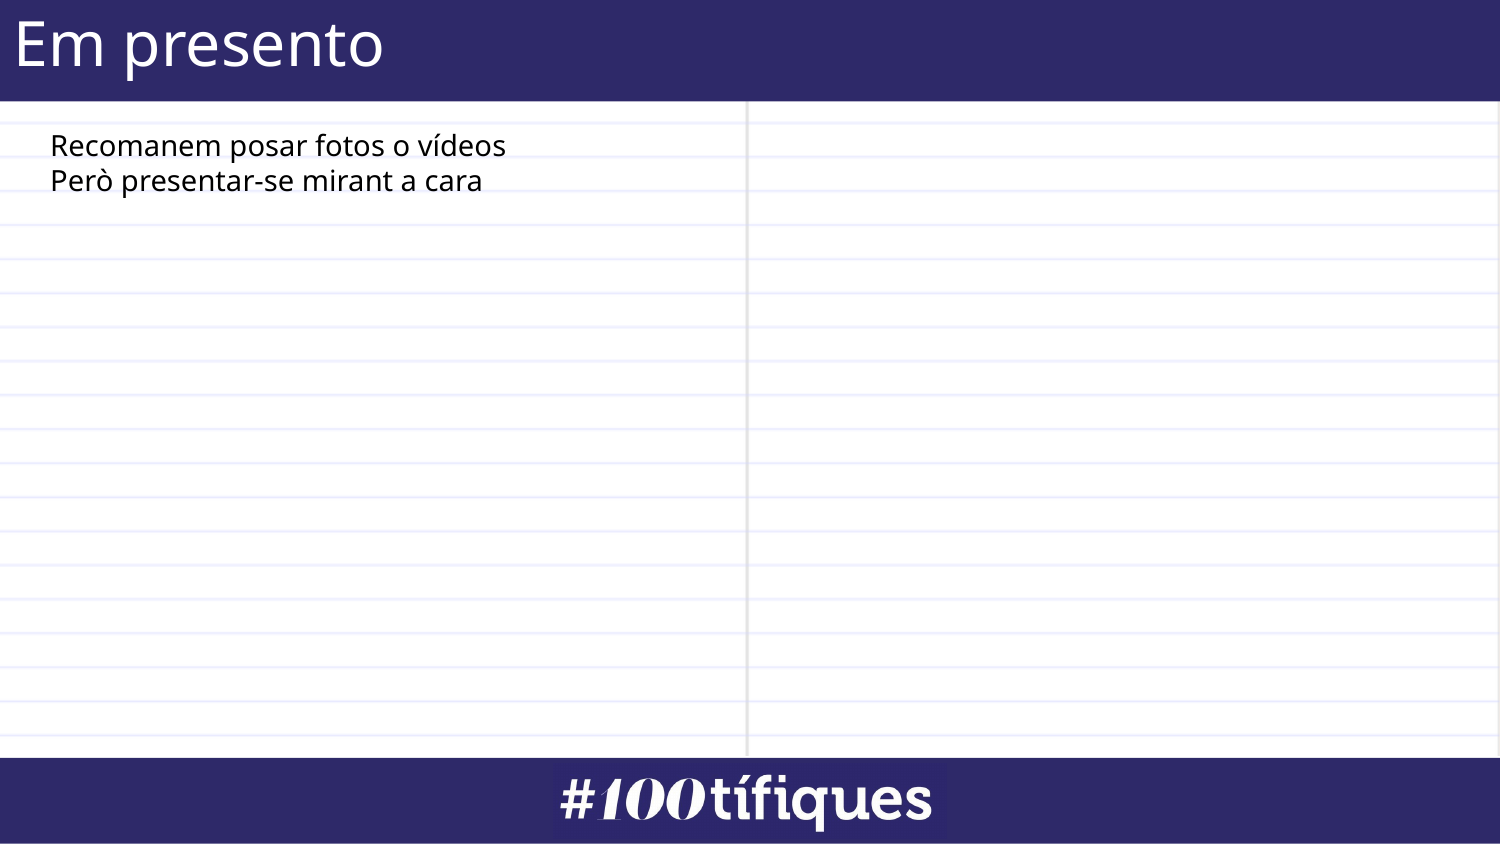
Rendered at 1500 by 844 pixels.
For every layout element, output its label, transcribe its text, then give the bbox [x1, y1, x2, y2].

picture [553, 763, 947, 839]
text_box Recomanem posar fotos o vídeos Però presentar-se mirant a cara [35, 112, 1447, 212]
text_box [0, 0, 1500, 102]
text_box Em presento [0, 0, 1499, 94]
